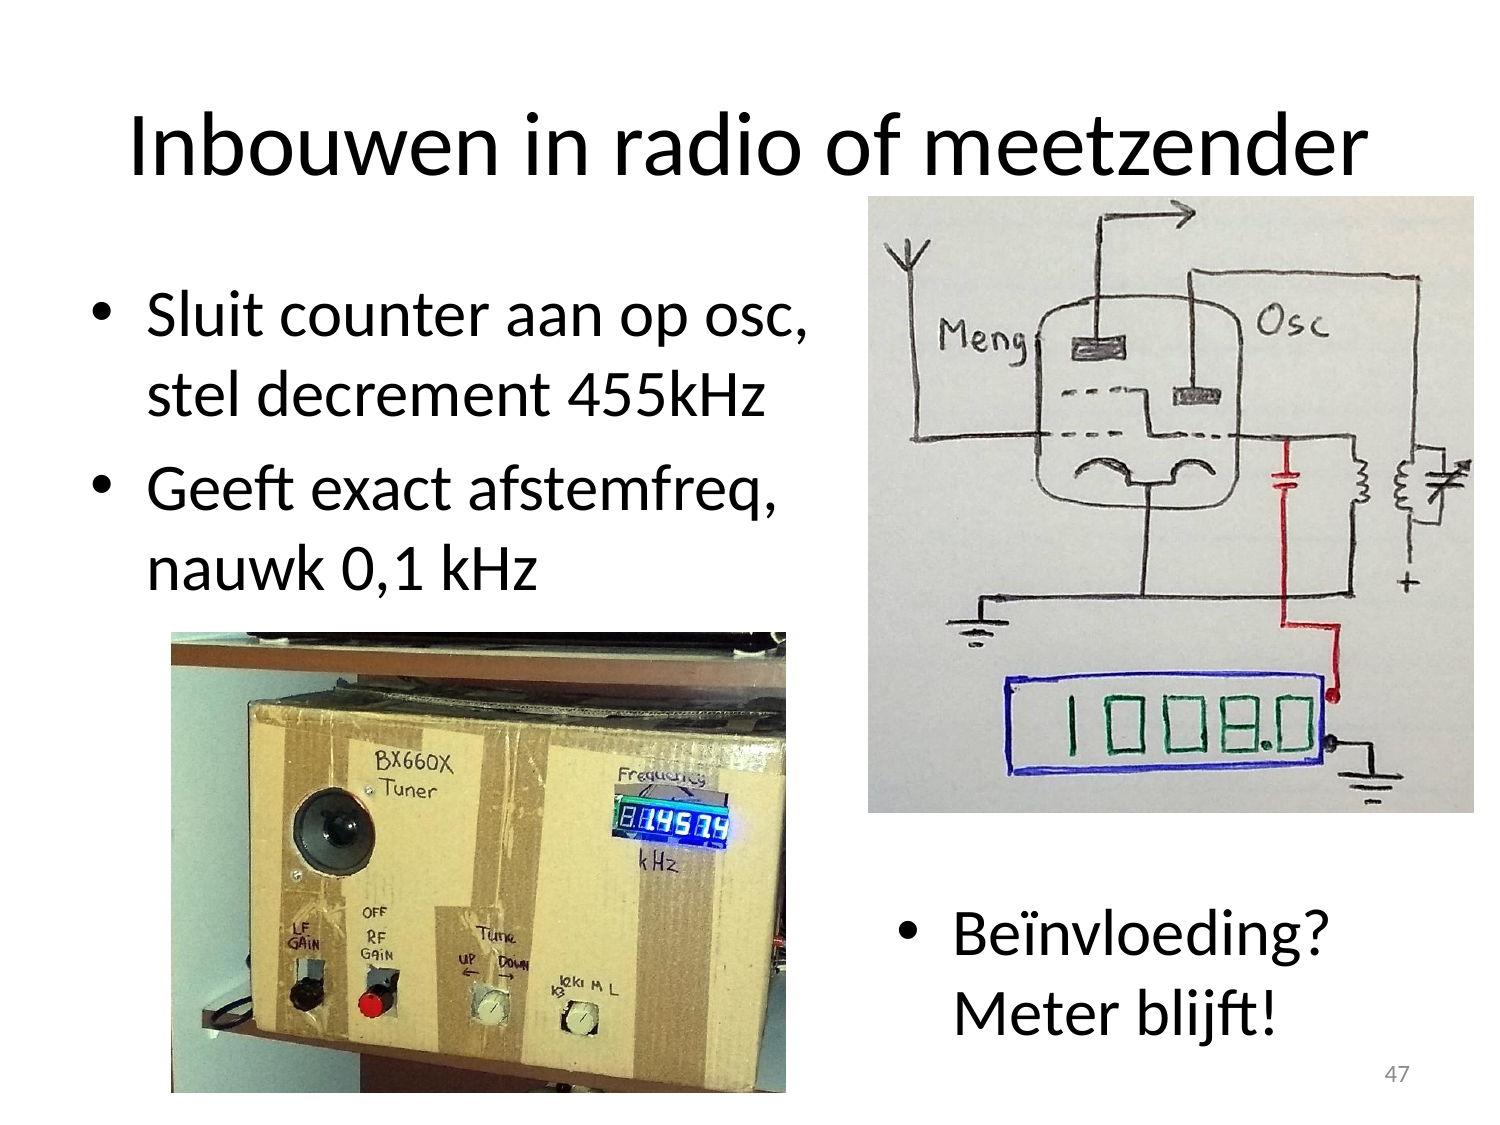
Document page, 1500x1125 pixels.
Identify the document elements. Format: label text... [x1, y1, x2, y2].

text_box Beïnvloeding? Meter blijft! [881, 881, 1457, 1107]
picture [867, 196, 1474, 814]
title Inbouwen in radio of meetzender [75, 45, 1425, 233]
list Sluit counter aan op osc, stel decrement 455kHz Geeft exact afstemfreq, nauwk 0,1 kHz [75, 262, 862, 740]
picture [170, 631, 786, 1093]
